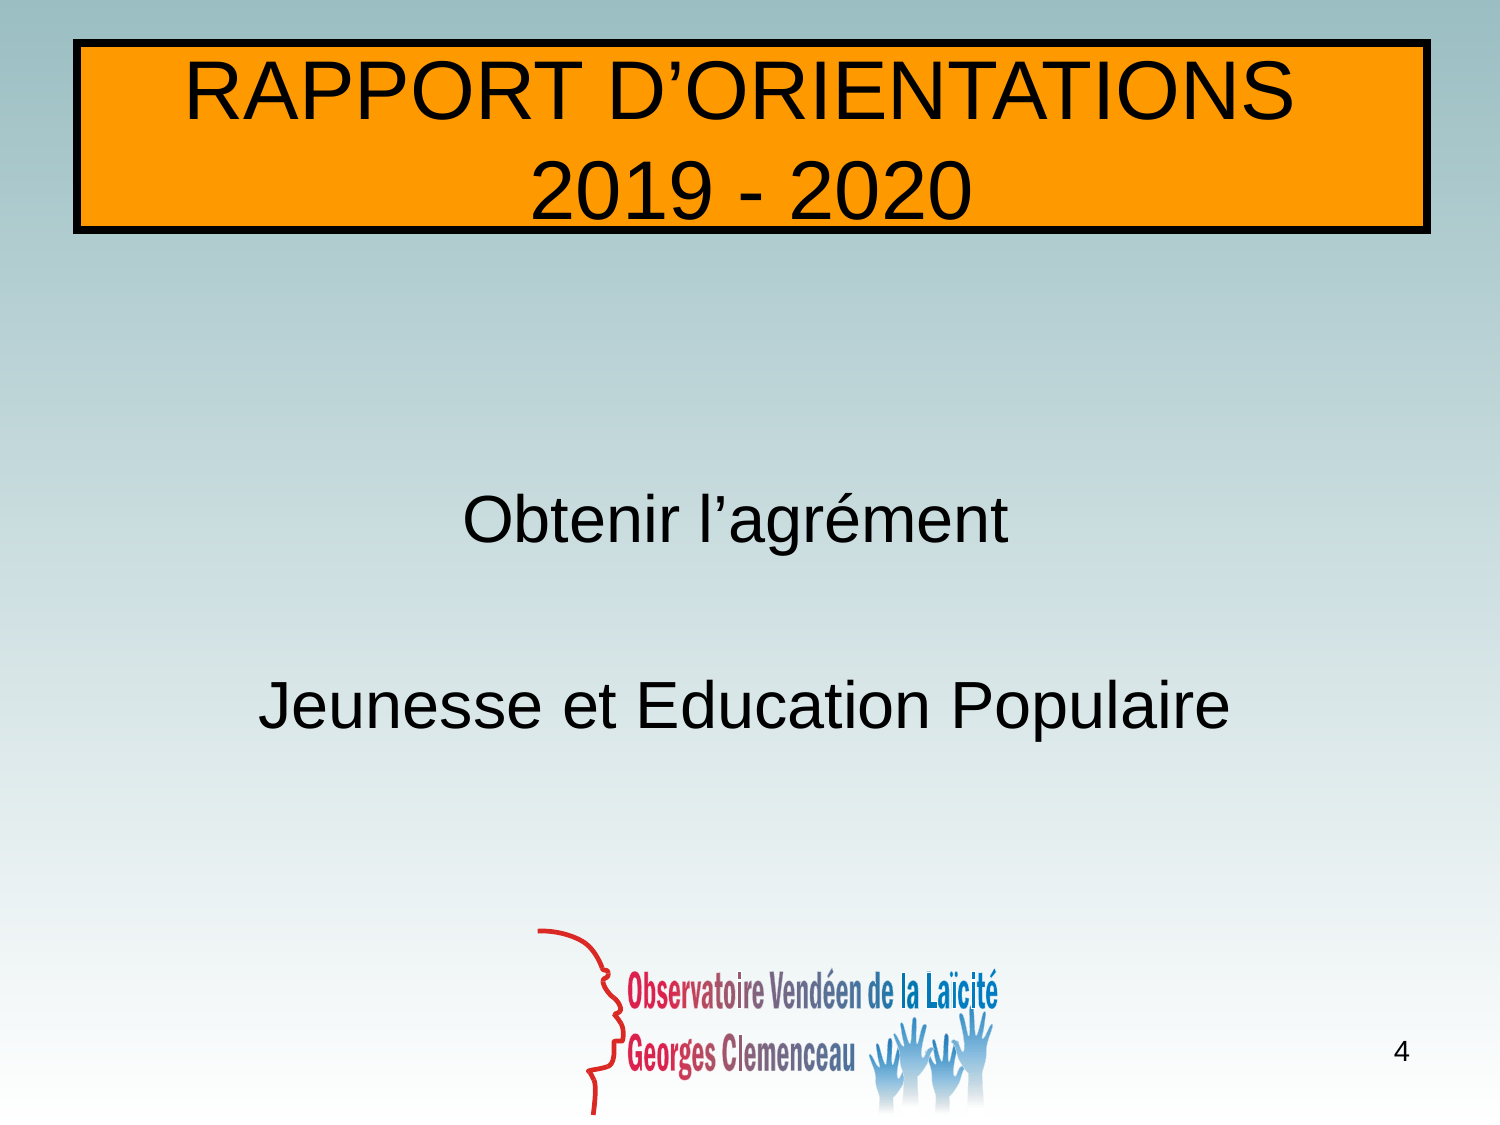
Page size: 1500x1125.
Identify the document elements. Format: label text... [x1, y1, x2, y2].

slide_number 4 [1074, 1024, 1426, 1103]
list Obtenir l’agrément Jeunesse et Education Populaire [70, 281, 1421, 1024]
title RAPPORT D’ORIENTATIONS 2019 - 2020 [72, 37, 1432, 235]
